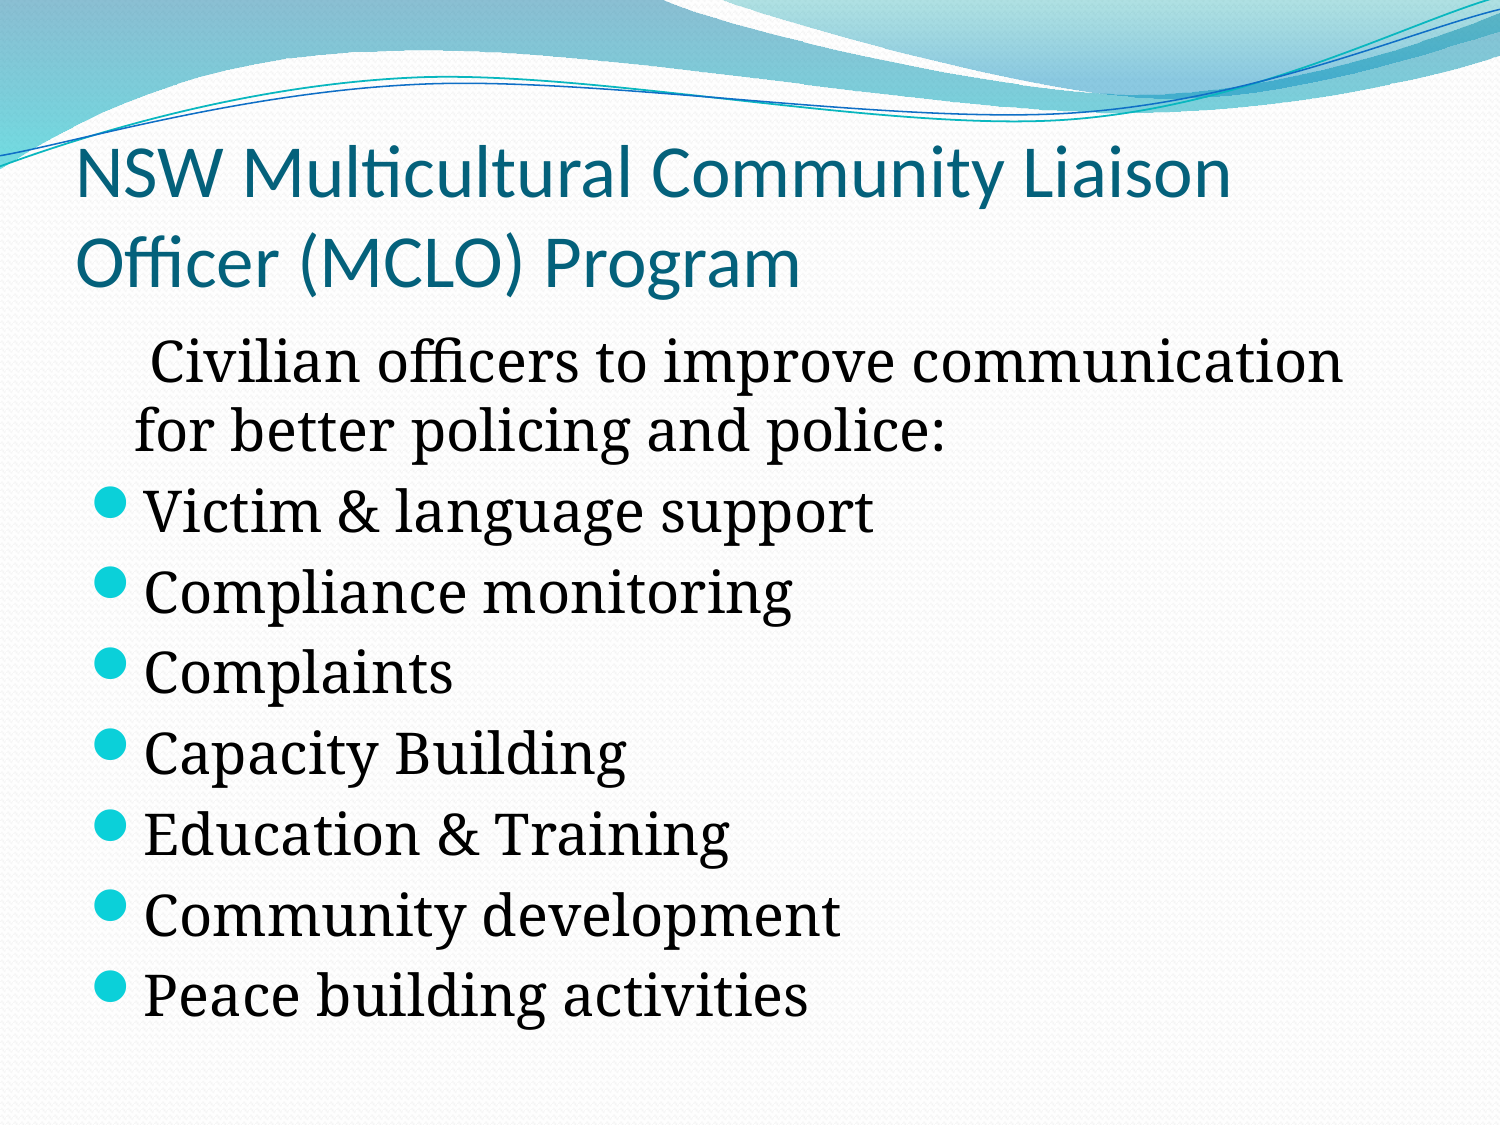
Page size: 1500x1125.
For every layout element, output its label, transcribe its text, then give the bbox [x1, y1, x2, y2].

title NSW Multicultural Community Liaison Officer (MCLO) Program [75, 115, 1425, 303]
list Civilian officers to improve communication for better policing and police: Victim & language support Compliance monitoring Complaints Capacity Building Education & Training Community development Peace building activities [75, 317, 1425, 1038]
